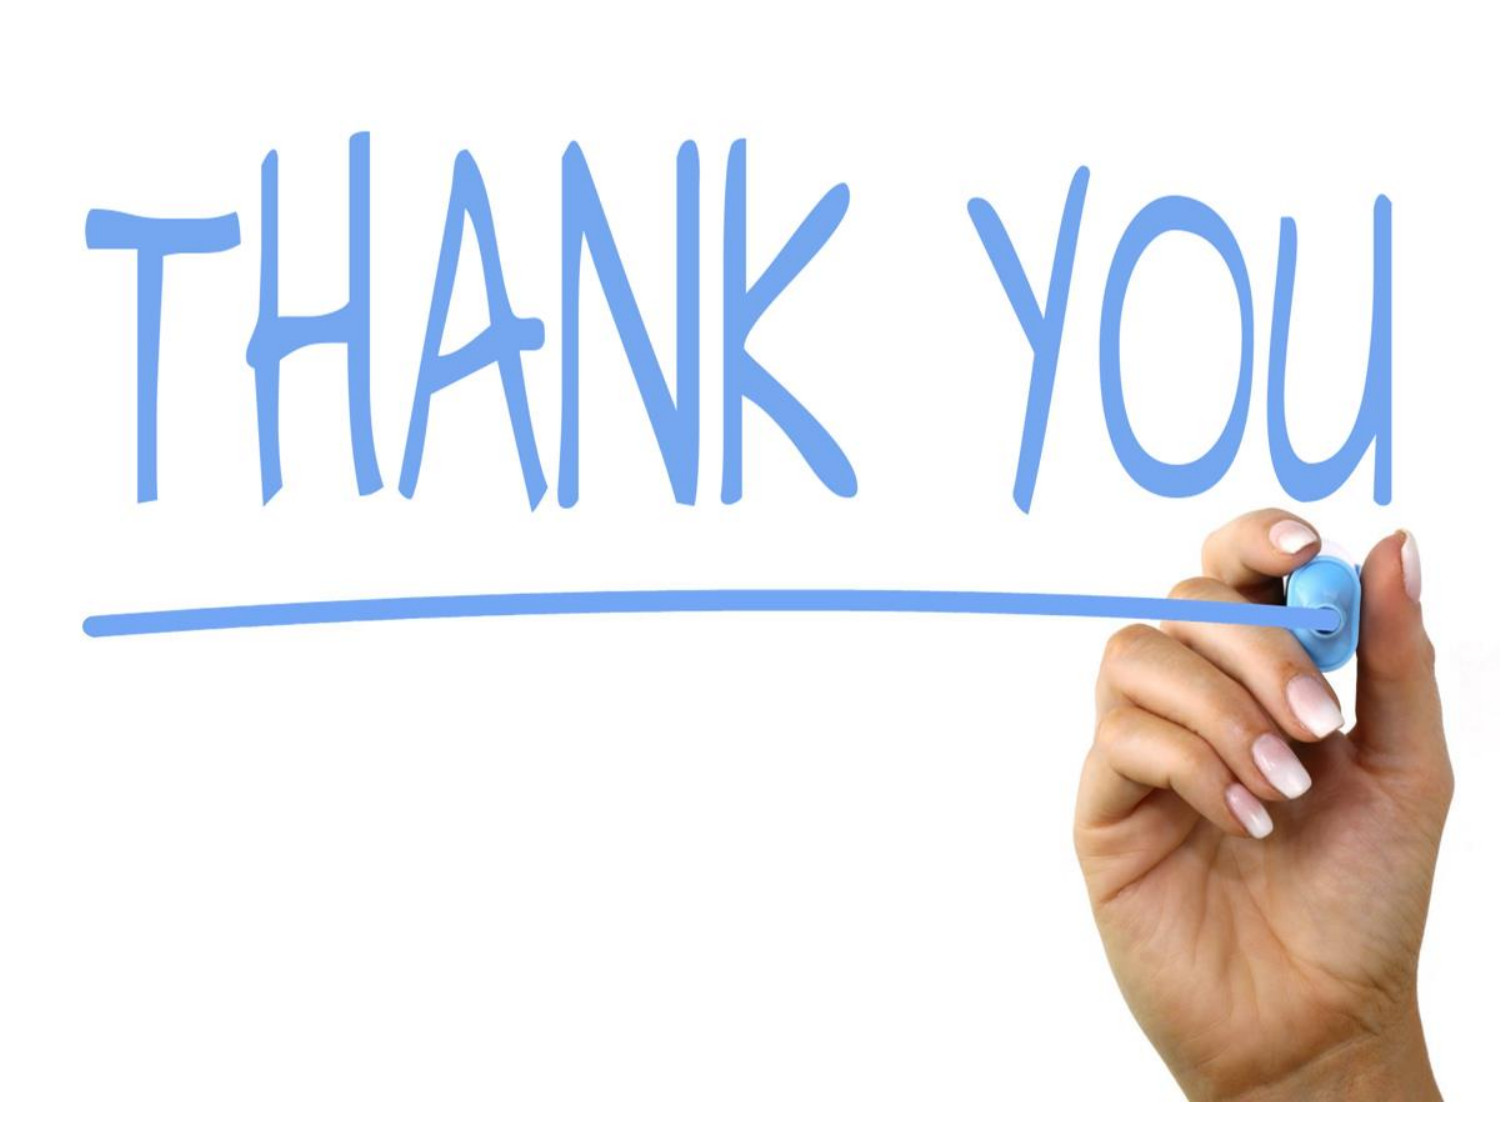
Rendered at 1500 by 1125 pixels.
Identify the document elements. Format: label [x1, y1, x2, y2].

picture [0, 101, 1500, 1102]
